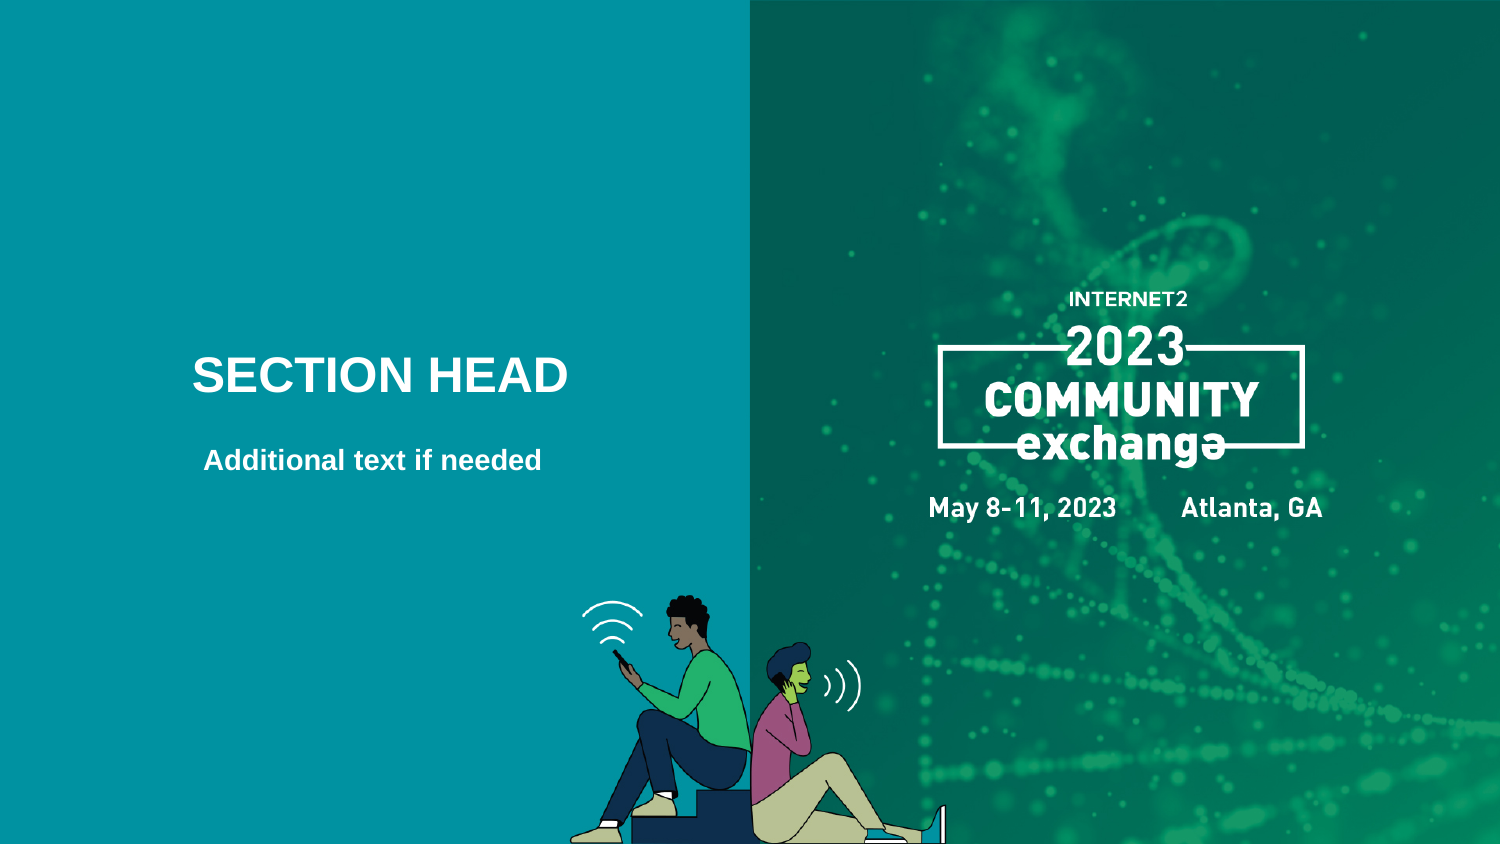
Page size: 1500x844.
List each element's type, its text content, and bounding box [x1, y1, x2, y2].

picture [0, 0, 1500, 844]
text_box Section Head [125, 334, 621, 410]
text_box Additional text if needed [160, 433, 586, 484]
